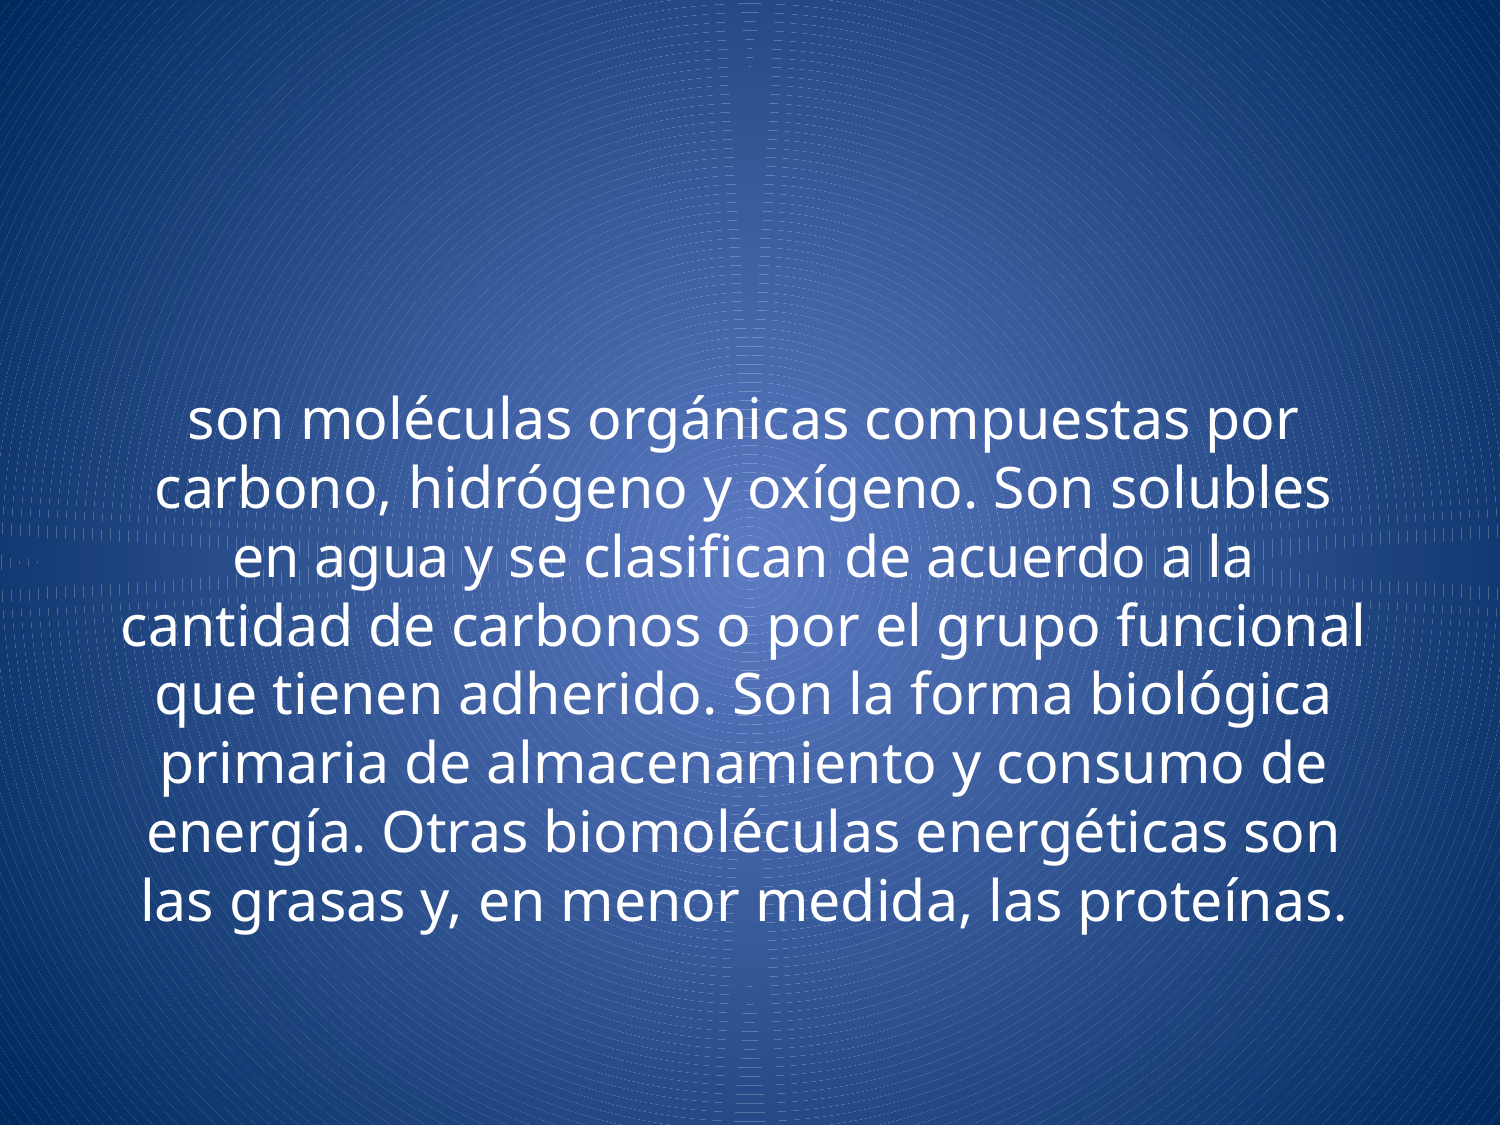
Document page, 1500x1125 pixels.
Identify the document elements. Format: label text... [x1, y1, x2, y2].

subtitle son moléculas orgánicas compuestas por carbono, hidrógeno y oxígeno. Son solubles en agua y se clasifican de acuerdo a la cantidad de carbonos o por el grupo funcional que tienen adherido. Son la forma biológica primaria de almacenamiento y consumo de energía. Otras biomoléculas energéticas son las grasas y, en menor medida, las proteínas. [105, 375, 1383, 1008]
